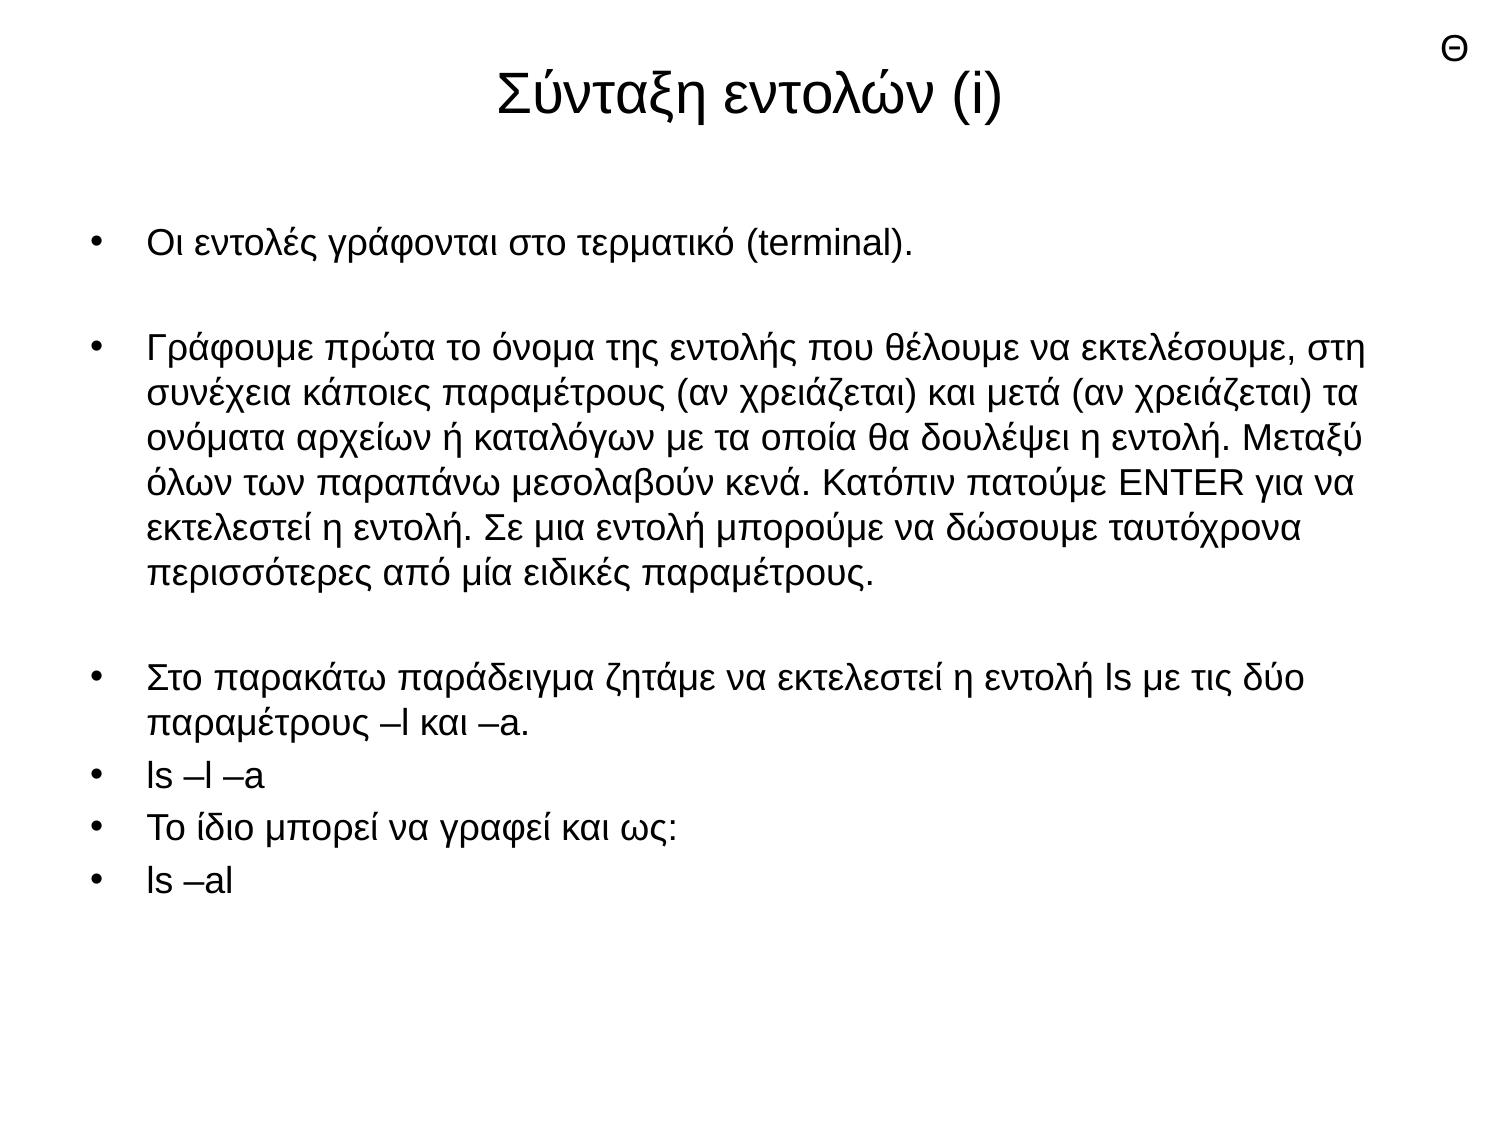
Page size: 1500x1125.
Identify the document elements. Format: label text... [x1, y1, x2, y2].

list Οι εντολές γράφονται στο τερματικό (terminal). Γράφουμε πρώτα το όνομα της εντολής που θέλουμε να εκτελέσουμε, στη συνέχεια κάποιες παραμέτρους (αν χρειάζεται) και μετά (αν χρειάζεται) τα ονόματα αρχείων ή καταλόγων με τα οποία θα δουλέψει η εντολή. Μεταξύ όλων των παραπάνω μεσολαβούν κενά. Κατόπιν πατούμε ENTER για να εκτελεστεί η εντολή. Σε μια εντολή μπορούμε να δώσουμε ταυτόχρονα περισσότερες από μία ειδικές παραμέτρους. Στο παρακάτω παράδειγμα ζητάμε να εκτελεστεί η εντολή ls με τις δύο παραμέτρους –l και –a. ls –l –a Το ίδιο μπορεί να γραφεί και ως: ls –al [75, 158, 1425, 1092]
title Σύνταξη εντολών (i) [75, 45, 1425, 137]
text_box Θ [1425, 16, 1485, 77]
